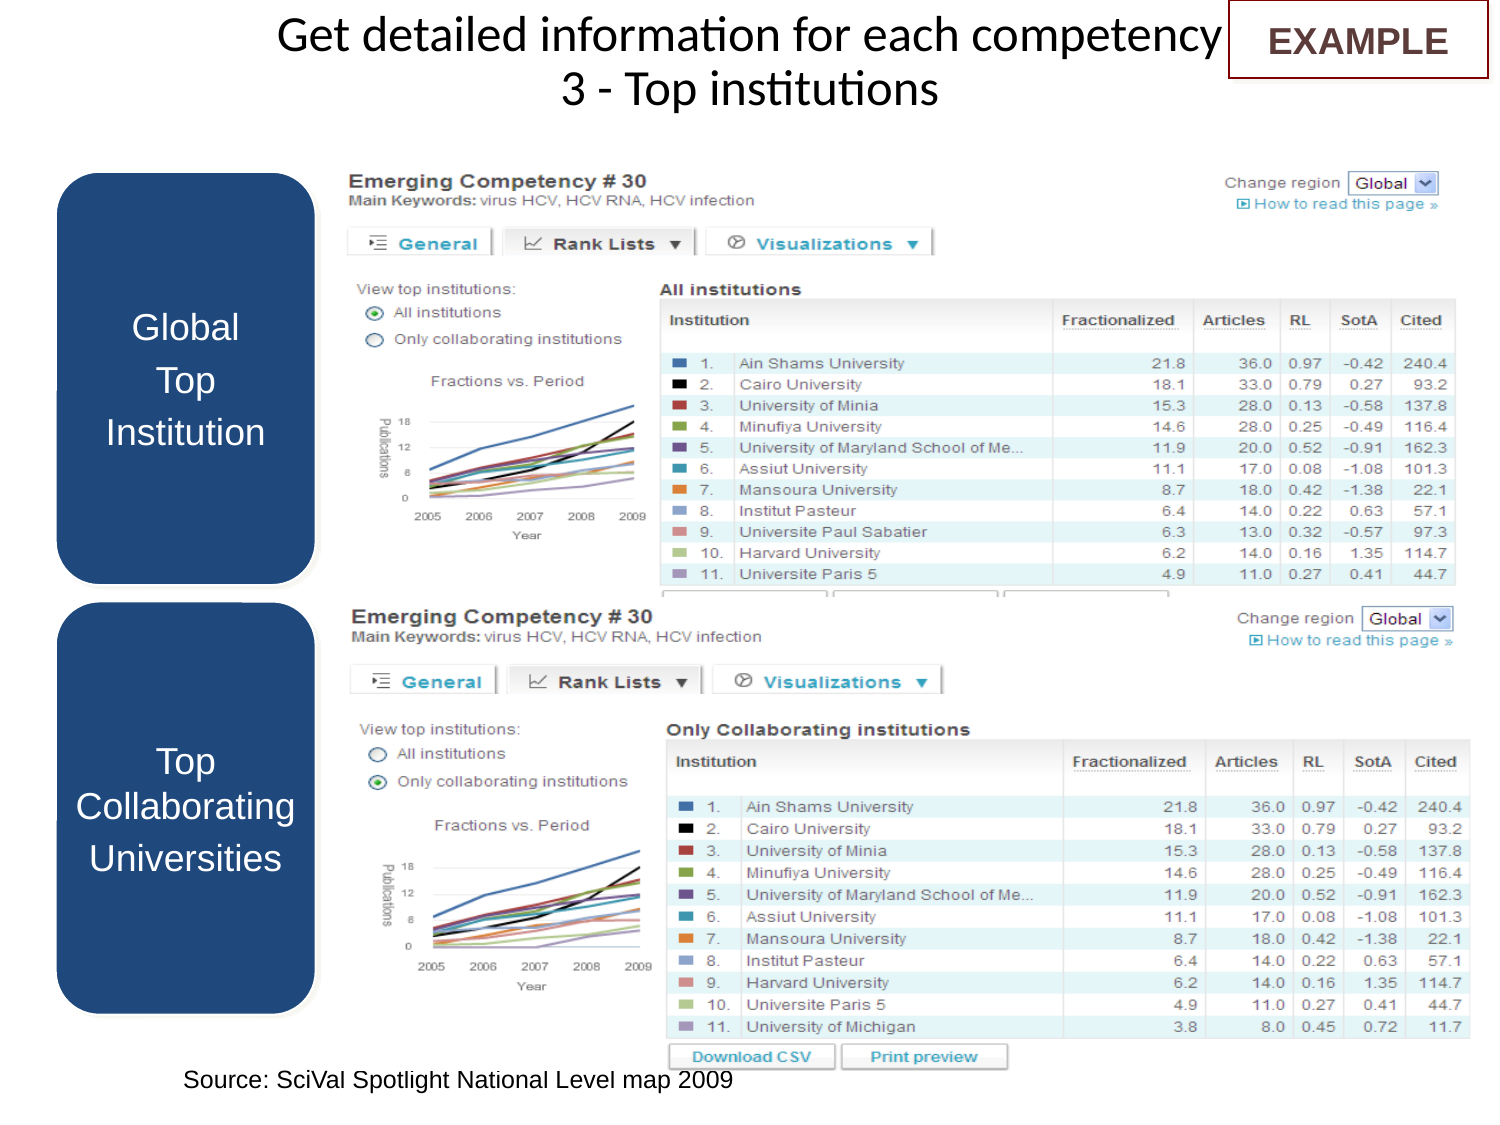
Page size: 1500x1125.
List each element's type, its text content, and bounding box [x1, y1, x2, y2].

text_box Source: SciVal Spotlight National Level map 2009 [183, 1023, 1410, 1094]
text_box Global Top Institution [55, 171, 316, 586]
picture [336, 160, 1471, 1071]
text_box Top Collaborating Universities [55, 601, 316, 1015]
text_box EXAMPLE [1229, 0, 1488, 79]
title Get detailed information for each competency 3 - Top institutions [64, 0, 1436, 125]
